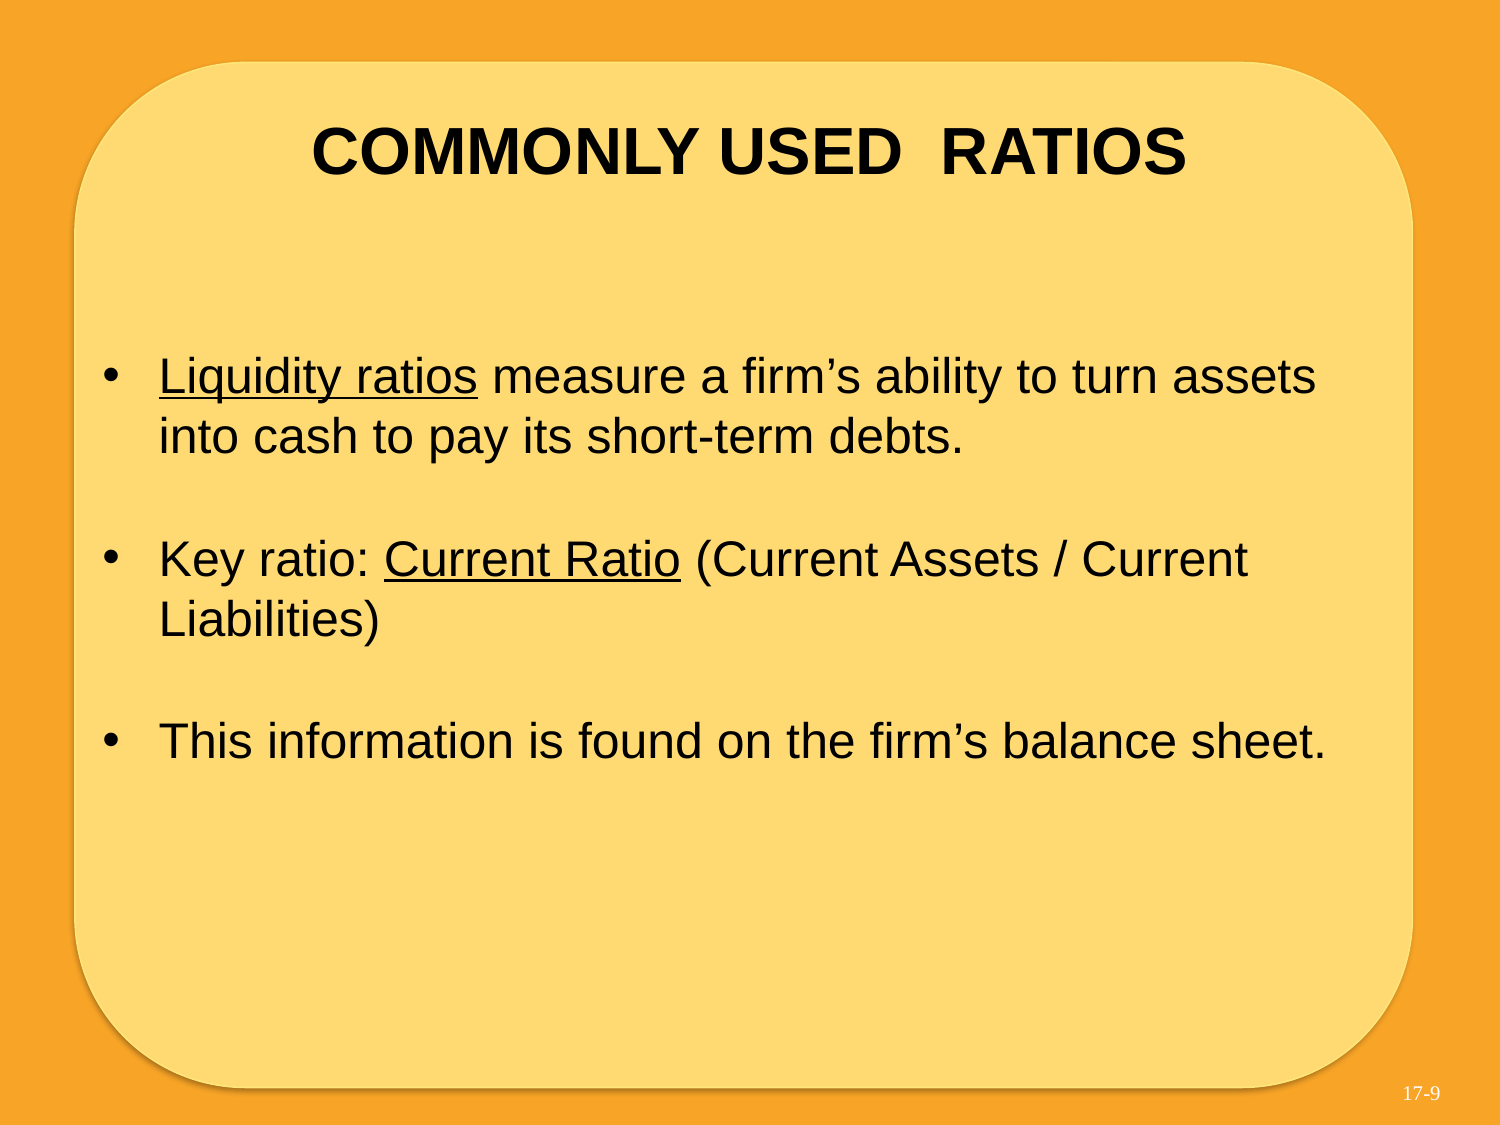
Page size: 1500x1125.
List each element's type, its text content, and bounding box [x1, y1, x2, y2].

text_box 17-9 [1387, 1072, 1488, 1125]
text_box Liquidity ratios measure a firm’s ability to turn assets into cash to pay its short-term debts. Key ratio: Current Ratio (Current Assets / Current Liabilities) This information is found on the firm’s balance sheet. [87, 336, 1413, 777]
text_box [74, 125, 1414, 1089]
title COMMONLY USED RATIOS [112, 46, 1388, 251]
